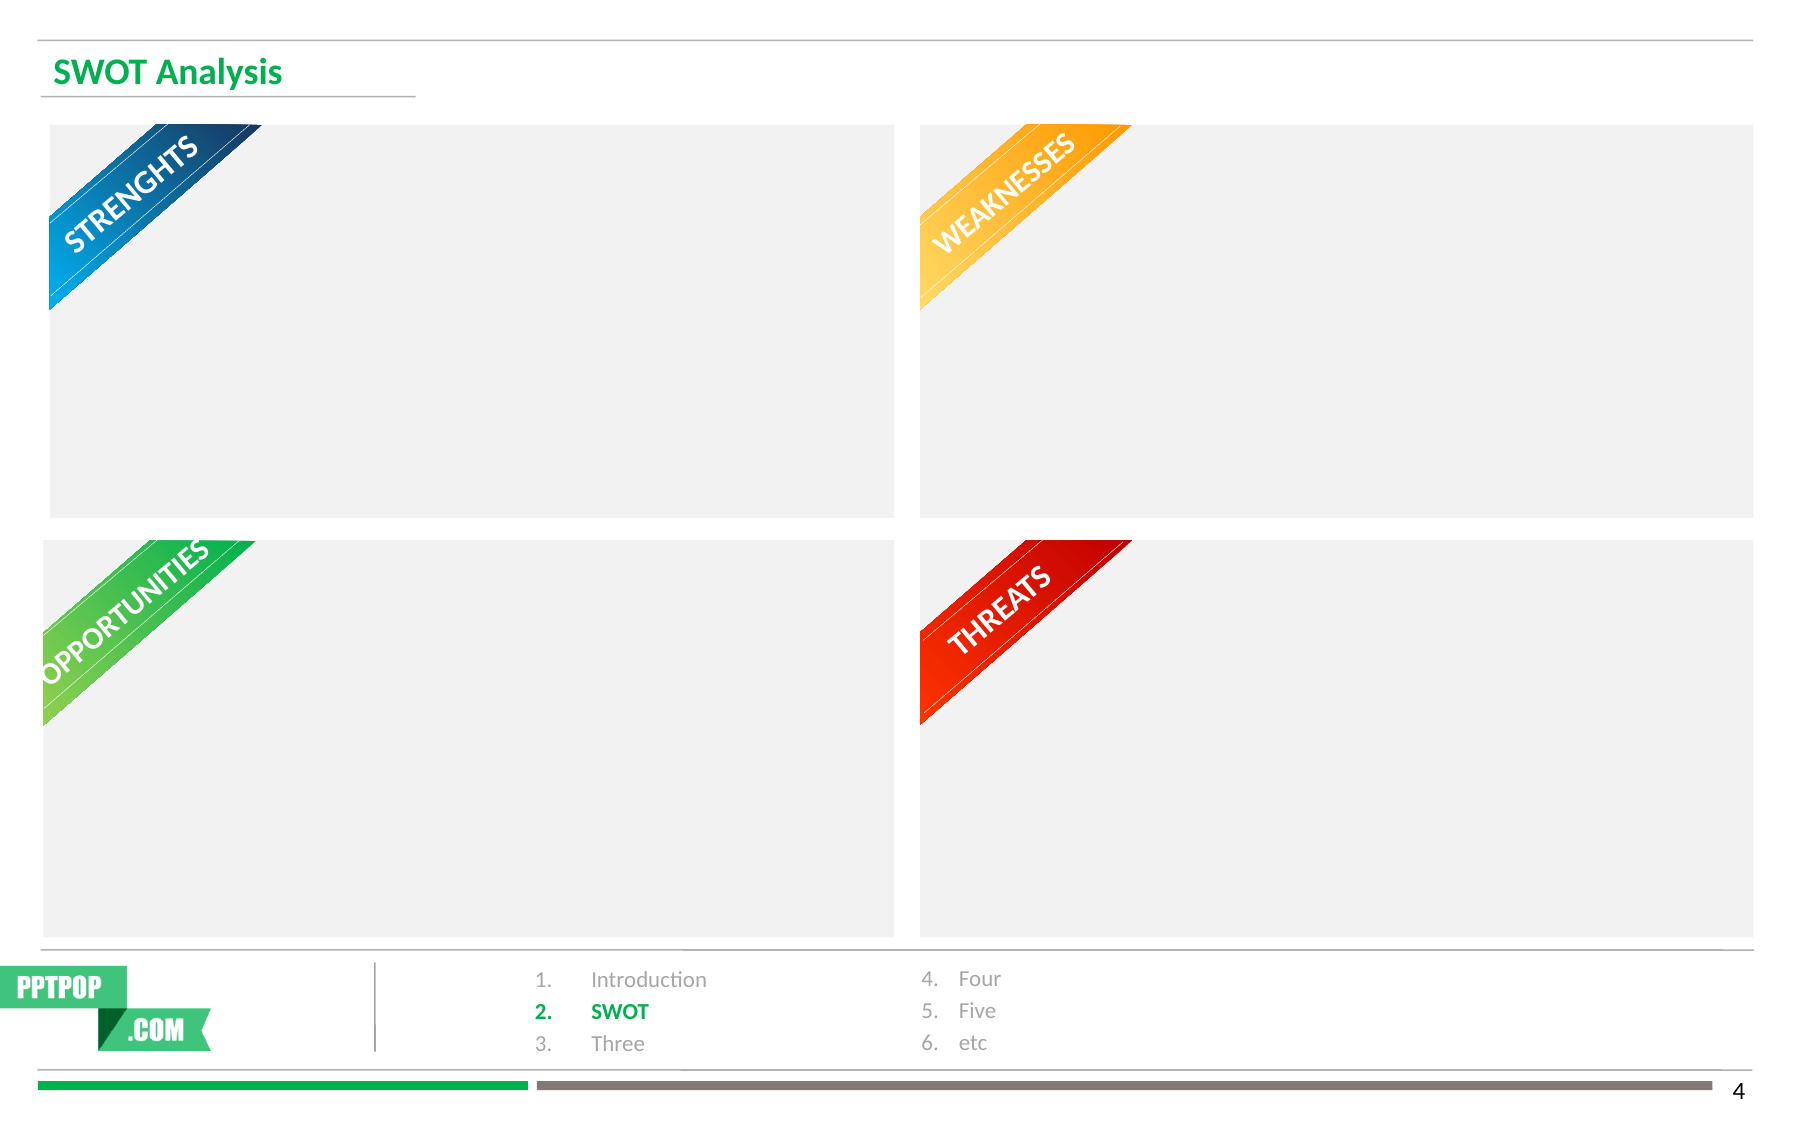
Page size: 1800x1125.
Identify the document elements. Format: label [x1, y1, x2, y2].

picture [0, 952, 213, 1052]
text_box [32, 117, 895, 519]
text_box [919, 535, 1754, 938]
text_box [0, 530, 895, 938]
text_box [899, 119, 1754, 519]
